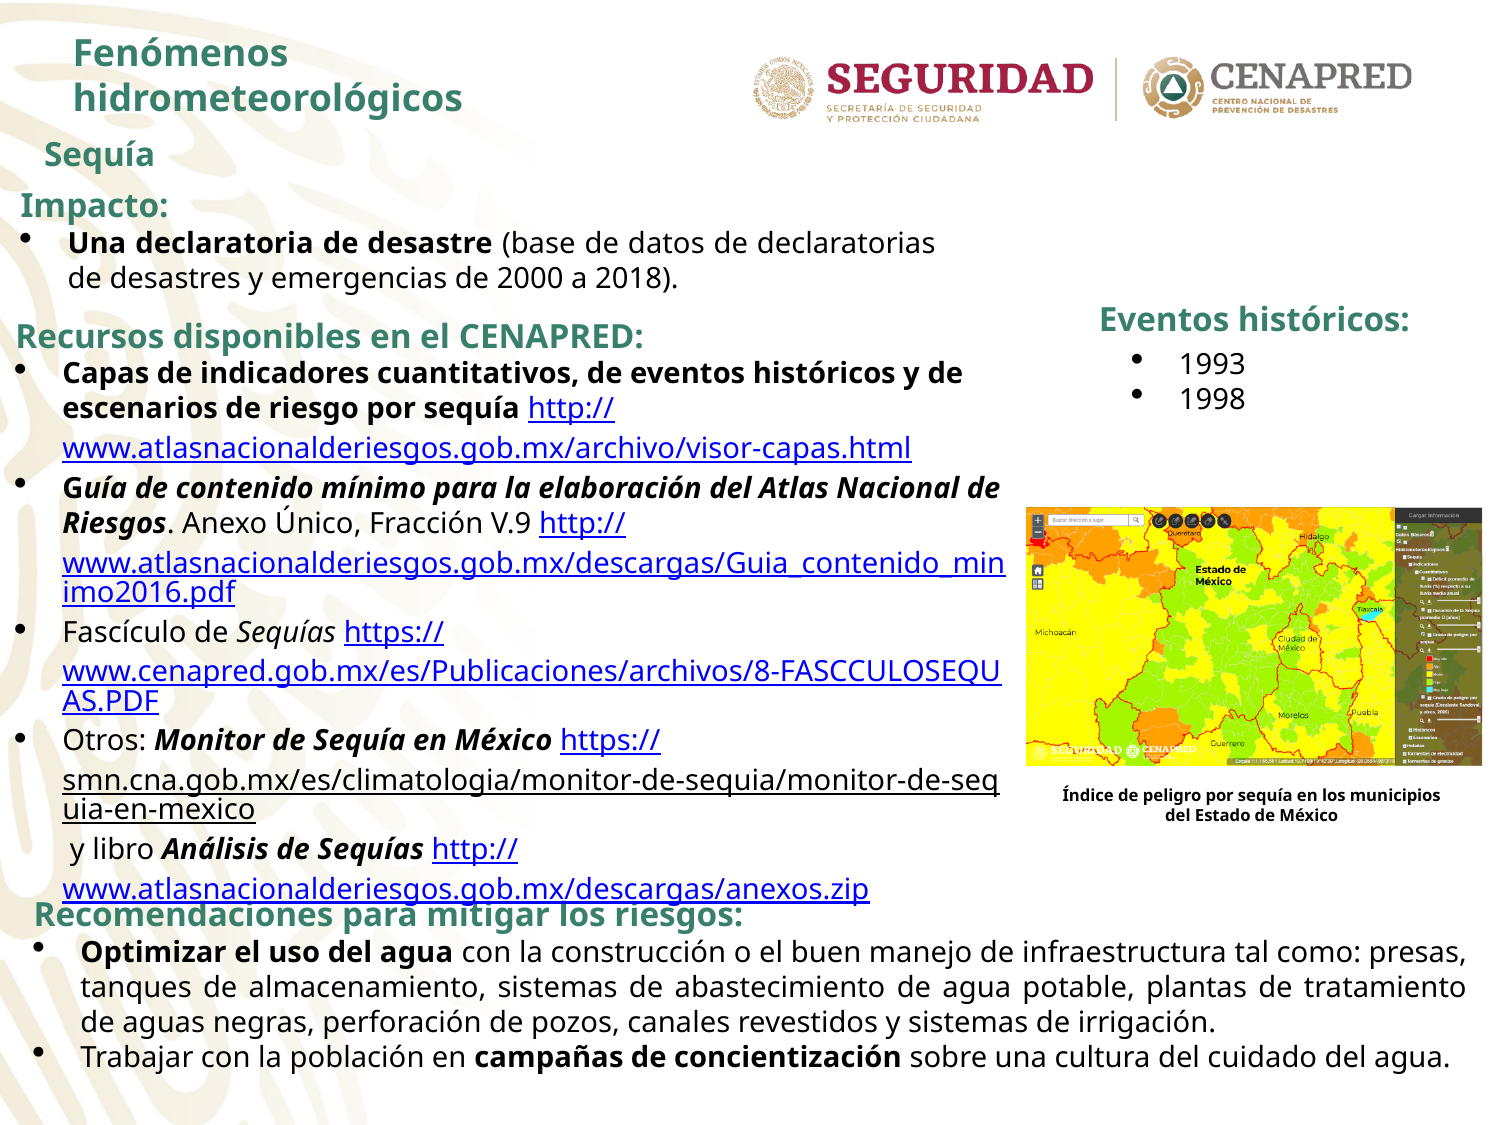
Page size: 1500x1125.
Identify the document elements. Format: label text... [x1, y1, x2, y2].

text_box Impacto: Una declaratoria de desastre (base de datos de declaratorias de desastres y emergencias de 2000 a 2018). [5, 177, 951, 302]
text_box Índice de peligro por sequía en los municipios del Estado de México [1033, 777, 1471, 833]
text_box Fenómenos hidrometeorológicos [57, 21, 680, 125]
picture [0, 0, 1483, 1125]
text_box Recomendaciones para mitigar los riesgos: Optimizar el uso del agua con la construcción o el buen manejo de infraestructura tal como: presas, tanques de almacenamiento, sistemas de abastecimiento de agua potable, plantas de tratamiento de aguas negras, perforación de pozos, canales revestidos y sistemas de irrigación. Trabajar con la población en campañas de concientización sobre una cultura del cuidado del agua. [18, 885, 1483, 1081]
picture [1139, 53, 1412, 122]
text_box Eventos históricos: [1084, 290, 1482, 346]
text_box 1993 1998 [1117, 338, 1449, 423]
text_box Sequía [29, 125, 1466, 180]
text_box Recursos disponibles en el CENAPRED: Capas de indicadores cuantitativos, de eventos históricos y de escenarios de riesgo por sequía http://www.atlasnacionalderiesgos.gob.mx/archivo/visor-capas.html Guía de contenido mínimo para la elaboración del Atlas Nacional de Riesgos. Anexo Único, Fracción V.9 http://www.atlasnacionalderiesgos.gob.mx/descargas/Guia_contenido_minimo2016.pdf Fascículo de Sequías https://www.cenapred.gob.mx/es/Publicaciones/archivos/8-FASCCULOSEQUAS.PDF Otros: Monitor de Sequía en México https://smn.cna.gob.mx/es/climatologia/monitor-de-sequia/monitor-de-sequia-en-mexico y libro Análisis de Sequías http://www.atlasnacionalderiesgos.gob.mx/descargas/anexos.zip [0, 307, 1027, 830]
